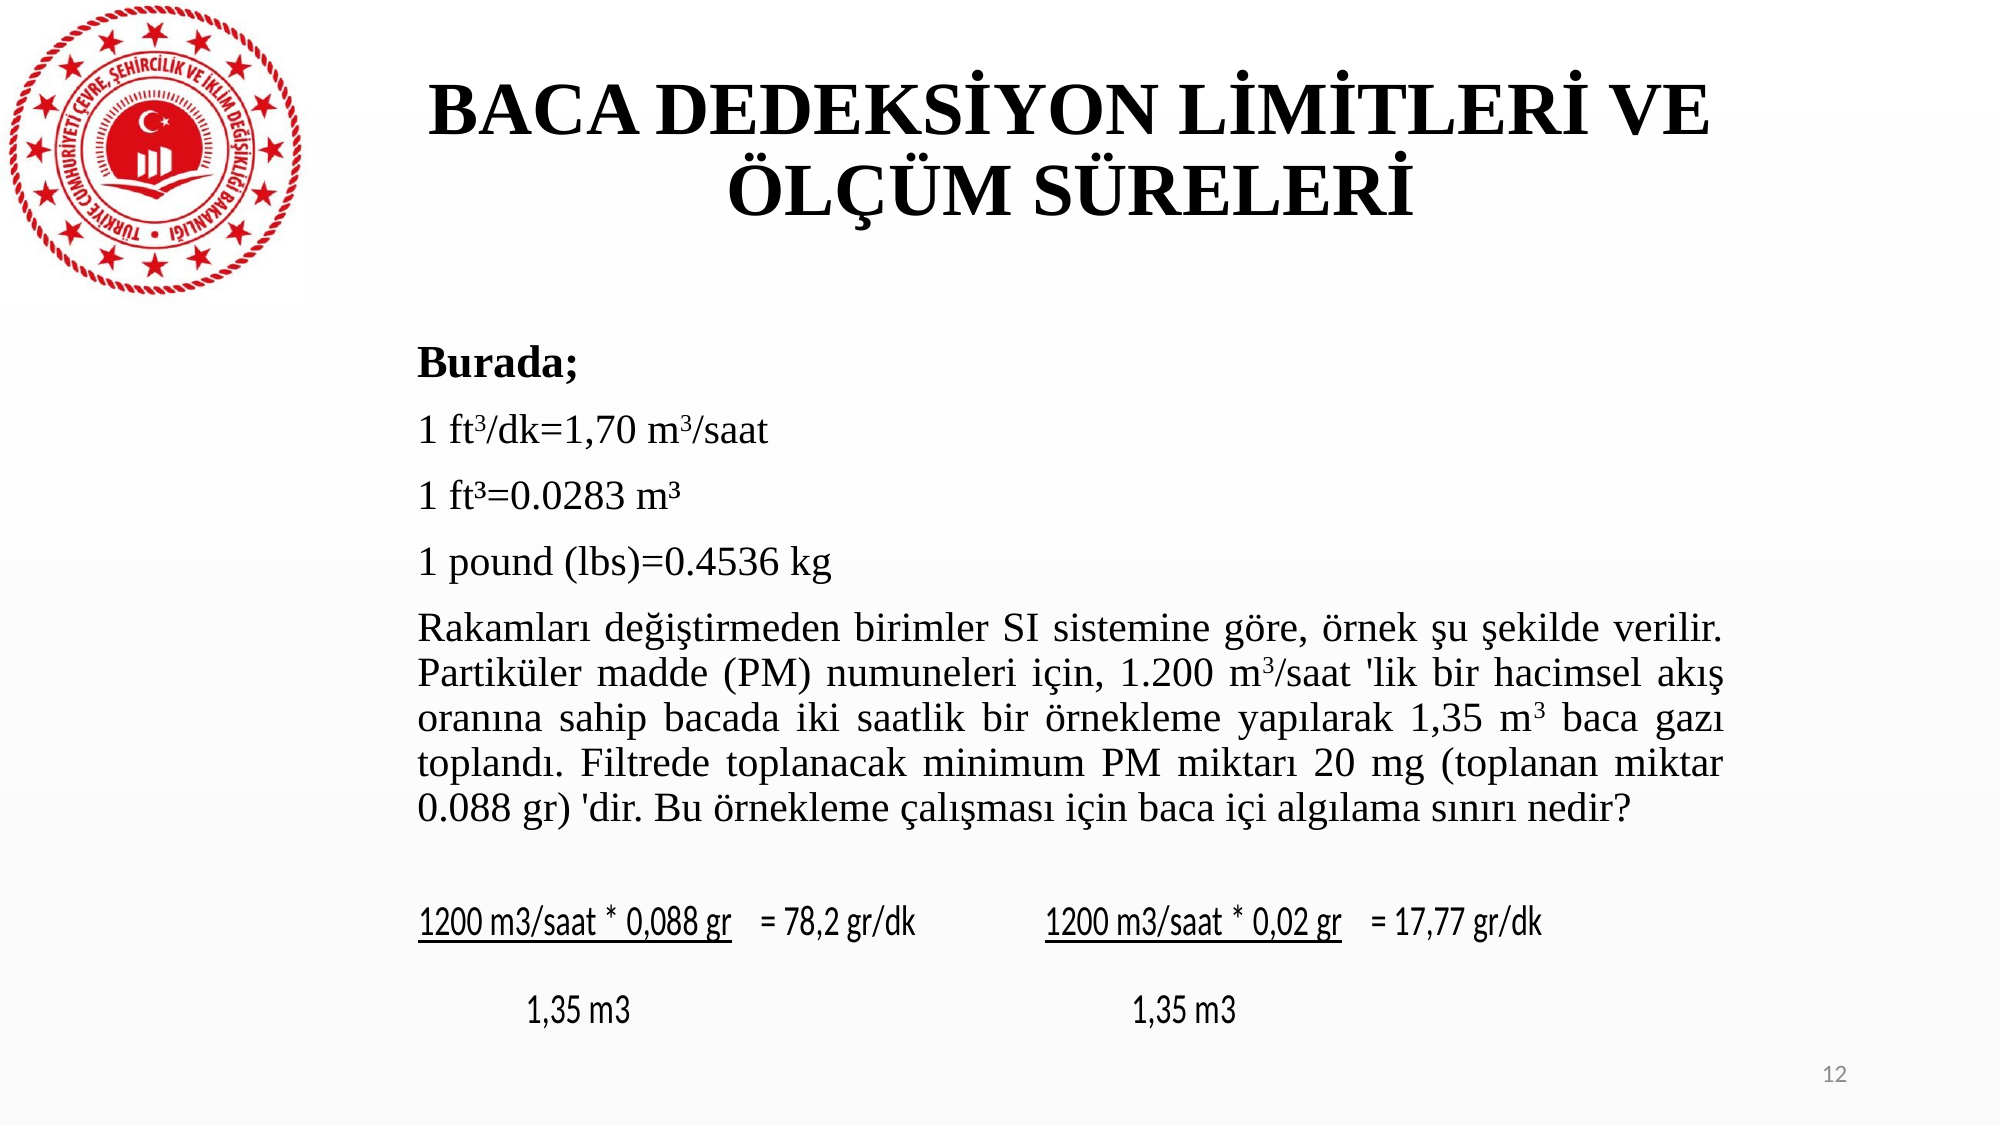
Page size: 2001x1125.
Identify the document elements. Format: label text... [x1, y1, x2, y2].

title BACA DEDEKSİYON LİMİTLERİ VE ÖLÇÜM SÜRELERİ [311, 42, 1877, 260]
list Burada; 1 ft3/dk=1,70 m3/saat 1 ft³=0.0283 m³ 1 pound (lbs)=0.4536 kg Rakamları değiştirmeden birimler SI sistemine göre, örnek şu şekilde verilir. Partiküler madde (PM) numuneleri için, 1.200 m3/saat 'lik bir hacimsel akış oranına sahip bacada iki saatlik bir örnekleme yapılarak 1,35 m3 baca gazı toplandı. Filtrede toplanacak minimum PM miktarı 20 mg (toplanan miktar 0.088 gr) 'dir. Bu örnekleme çalışması için baca içi algılama sınırı nedir? [402, 330, 1740, 1030]
picture [418, 895, 1724, 1071]
slide_number 12 [1412, 1042, 1863, 1103]
picture [0, 0, 311, 302]
